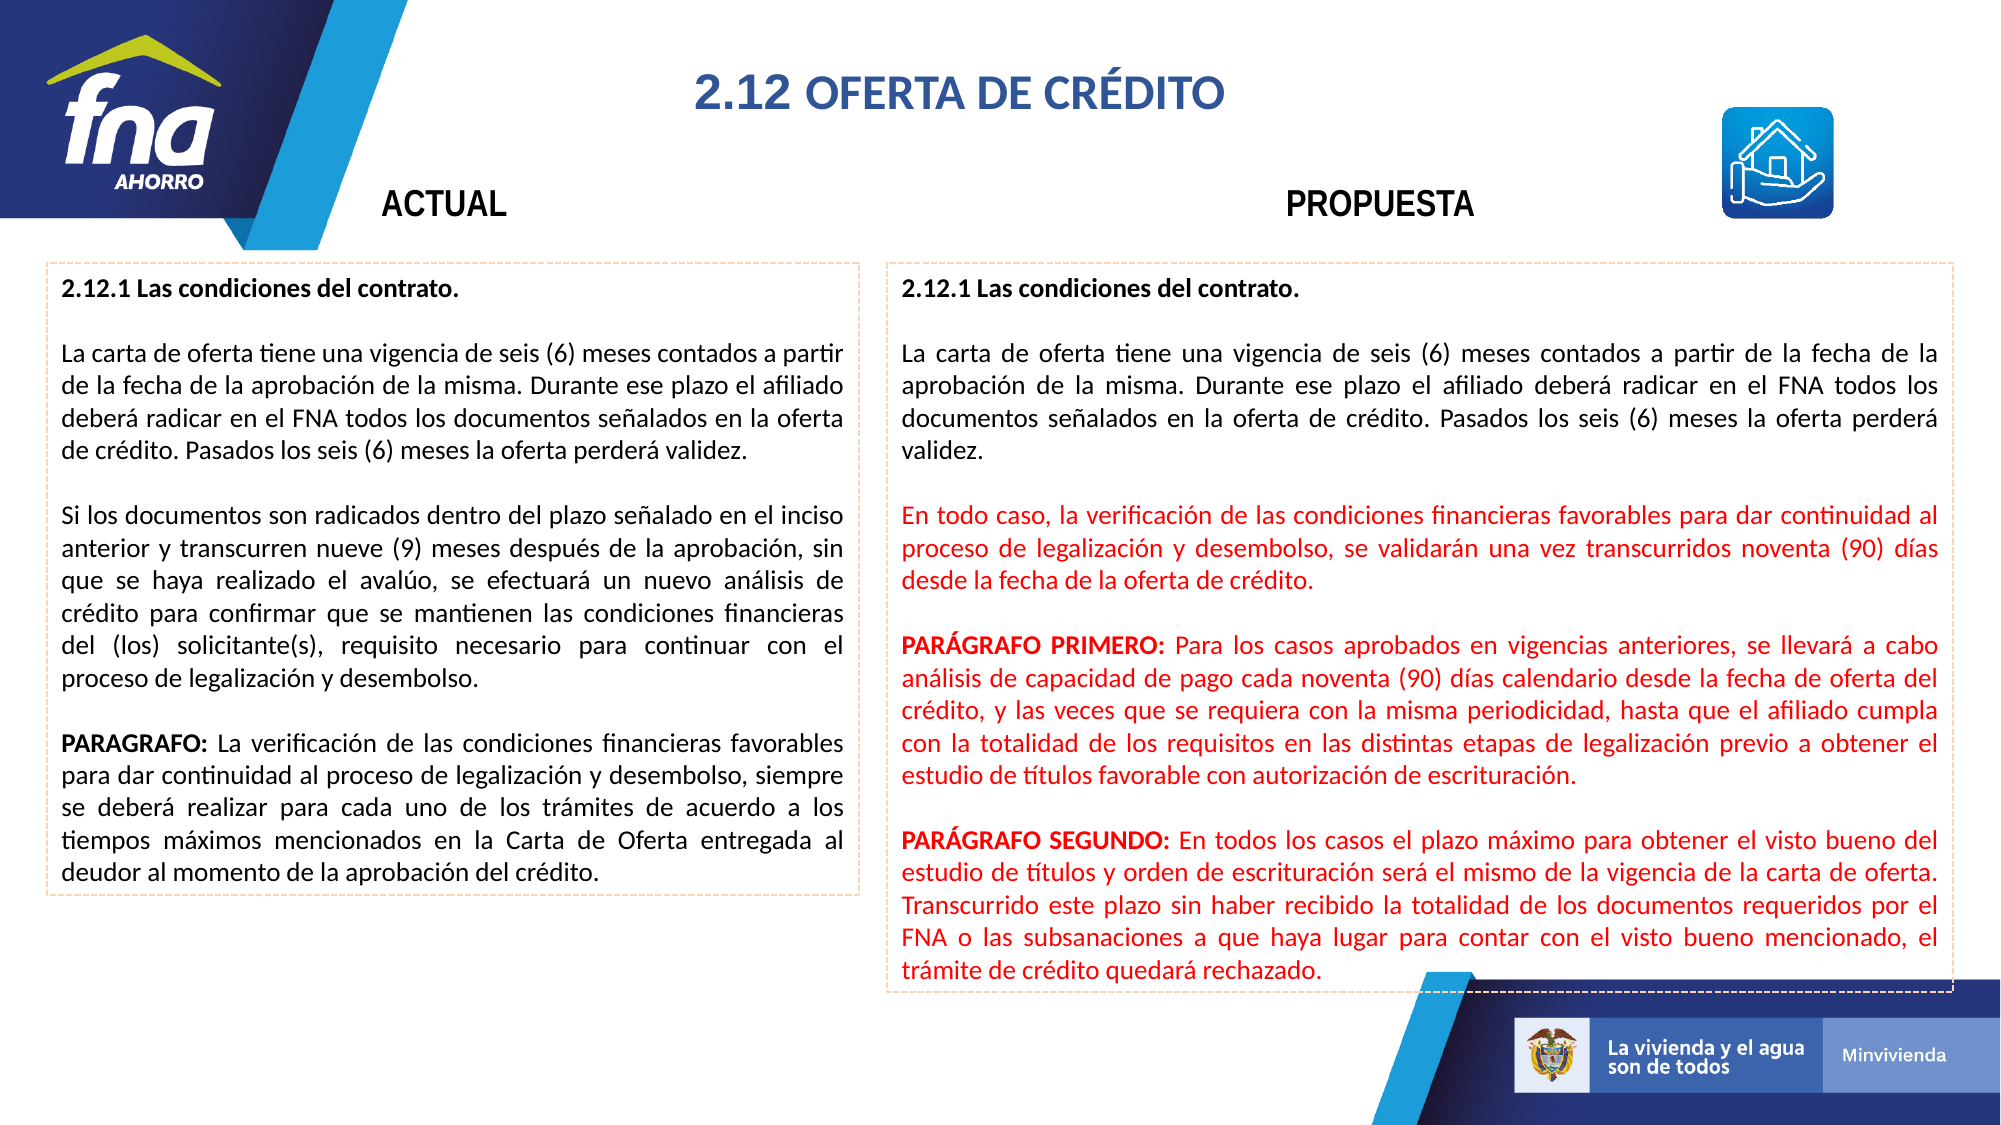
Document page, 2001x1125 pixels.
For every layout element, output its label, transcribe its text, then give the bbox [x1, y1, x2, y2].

picture [0, 0, 2001, 1125]
text_box ACTUAL [366, 171, 523, 232]
text_box 2.12.1 Las condiciones del contrato. La carta de oferta tiene una vigencia de seis (6) meses contados a partir de la fecha de la aprobación de la misma. Durante ese plazo el afiliado deberá radicar en el FNA todos los documentos señalados en la oferta de crédito. Pasados los seis (6) meses la oferta perderá validez. En todo caso, la verificación de las condiciones financieras favorables para dar continuidad al proceso de legalización y desembolso, se validarán una vez transcurridos noventa (90) días desde la fecha de la oferta de crédito. PARÁGRAFO PRIMERO: Para los casos aprobados en vigencias anteriores, se llevará a cabo análisis de capacidad de pago cada noventa (90) días calendario desde la fecha de oferta del crédito, y las veces que se requiera con la misma periodicidad, hasta que el afiliado cumpla con la totalidad de los requisitos en las distintas etapas de legalización previo a obtener el estudio de títulos favorable con autorización de escrituración. PARÁGRAFO SEGUNDO: En todos los casos el plazo máximo para obtener el visto bueno del estudio de títulos y orden de escrituración será el mismo de la vigencia de la carta de oferta. Transcurrido este plazo sin haber recibido la totalidad de los documentos requeridos por el FNA o las subsanaciones a que haya lugar para contar con el visto bueno mencionado, el trámite de crédito quedará rechazado. [886, 262, 1954, 993]
text_box PROPUESTA [1271, 171, 1491, 232]
text_box 2.12.1 Las condiciones del contrato. La carta de oferta tiene una vigencia de seis (6) meses contados a partir de la fecha de la aprobación de la misma. Durante ese plazo el afiliado deberá radicar en el FNA todos los documentos señalados en la oferta de crédito. Pasados los seis (6) meses la oferta perderá validez. Si los documentos son radicados dentro del plazo señalado en el inciso anterior y transcurren nueve (9) meses después de la aprobación, sin que se haya realizado el avalúo, se efectuará un nuevo análisis de crédito para confirmar que se mantienen las condiciones financieras del (los) solicitante(s), requisito necesario para continuar con el proceso de legalización y desembolso. PARAGRAFO: La verificación de las condiciones financieras favorables para dar continuidad al proceso de legalización y desembolso, siempre se deberá realizar para cada uno de los trámites de acuerdo a los tiempos máximos mencionados en la Carta de Oferta entregada al deudor al momento de la aprobación del crédito. [46, 262, 859, 895]
text_box 2.12 OFERTA DE CRÉDITO [384, 51, 1535, 127]
